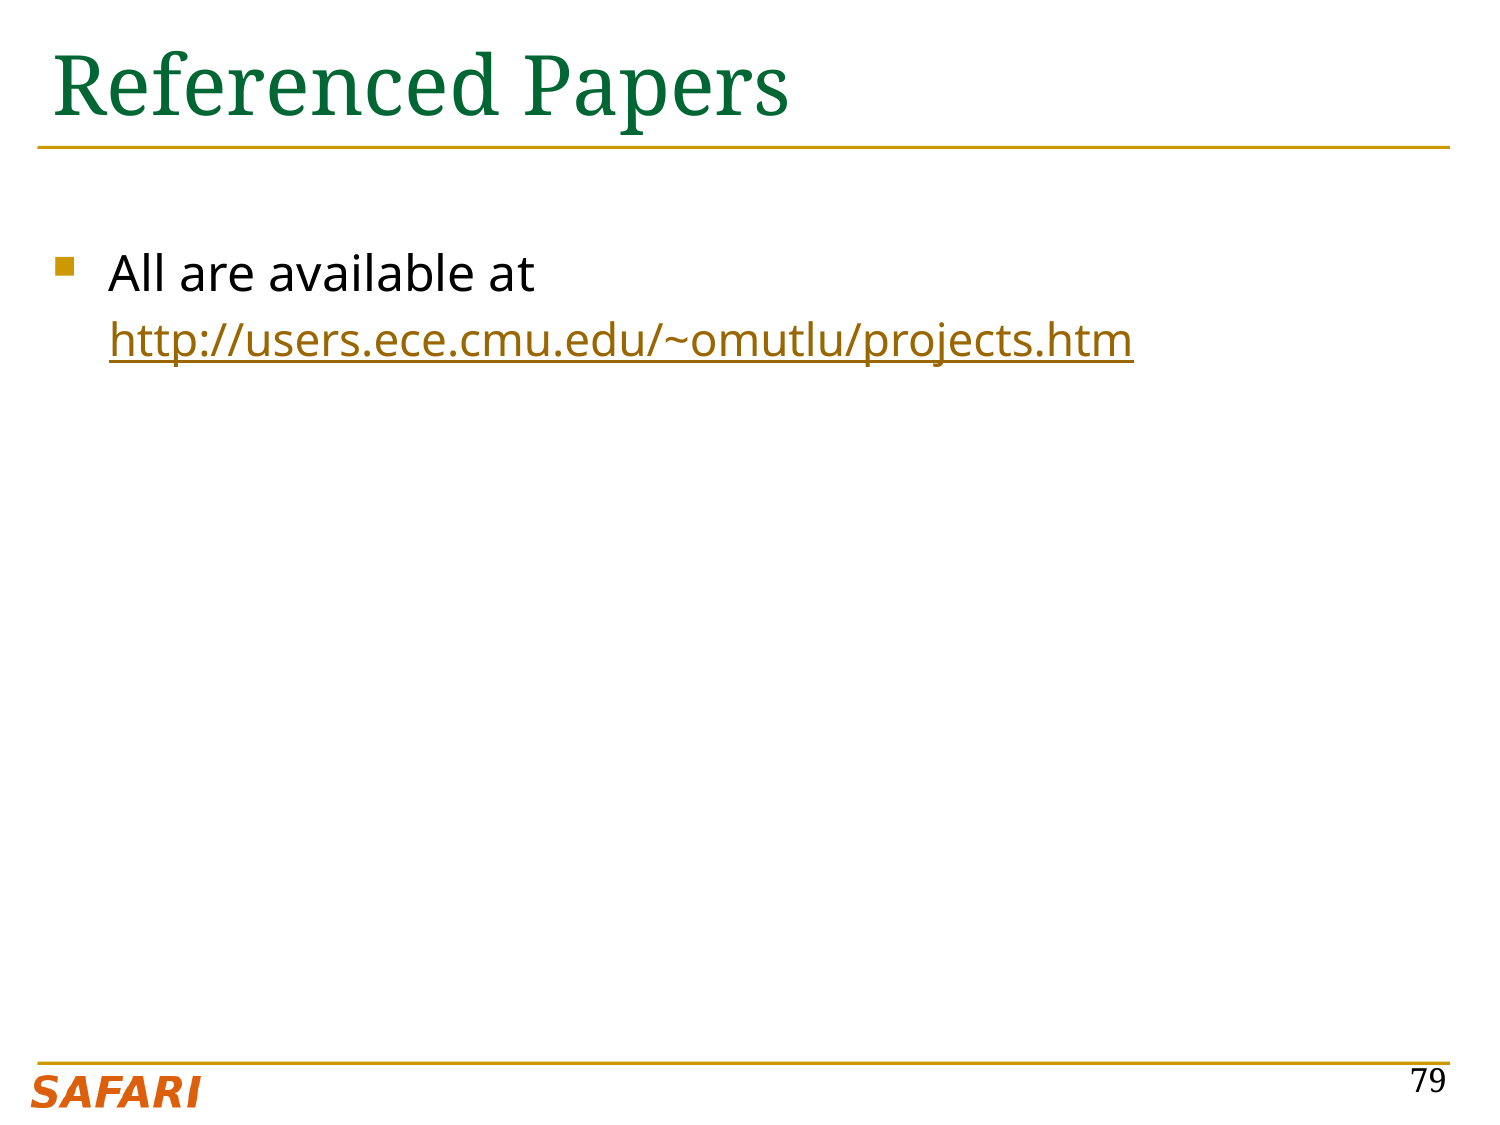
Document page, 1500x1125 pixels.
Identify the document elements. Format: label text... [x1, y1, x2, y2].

picture [29, 1066, 207, 1118]
slide_number 79 [1111, 1036, 1462, 1112]
title Referenced Papers [37, 24, 1450, 163]
list All are available at http://users.ece.cmu.edu/~omutlu/projects.htm [37, 163, 1450, 1016]
